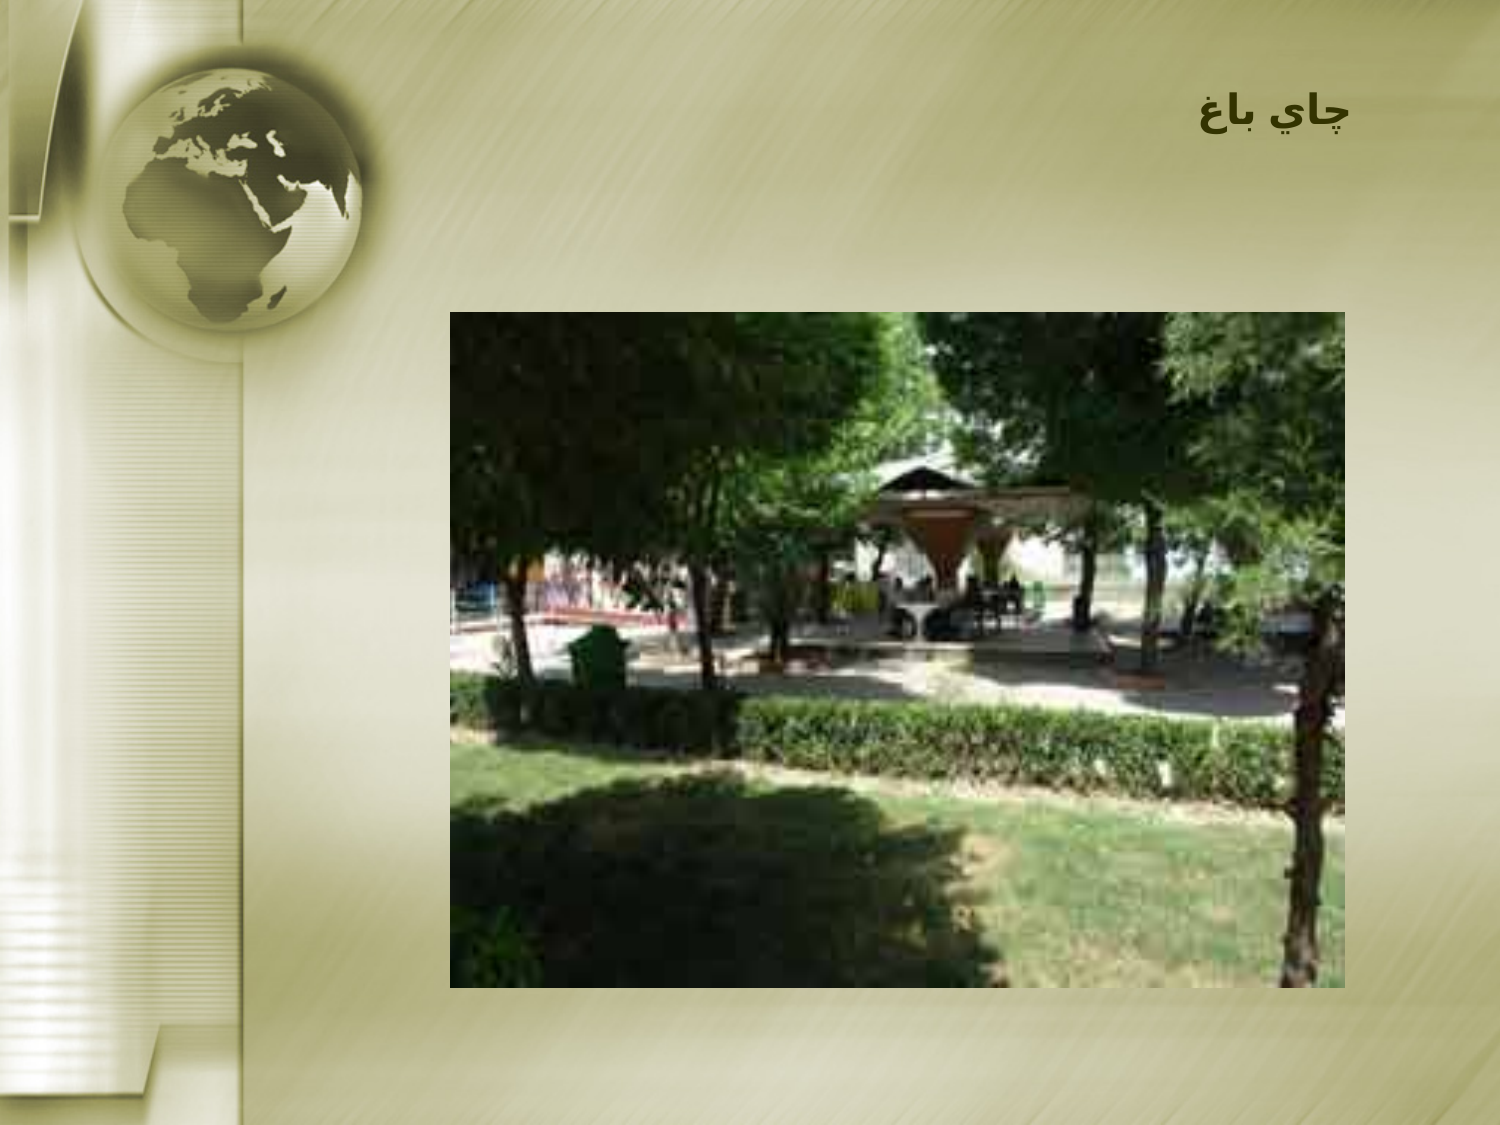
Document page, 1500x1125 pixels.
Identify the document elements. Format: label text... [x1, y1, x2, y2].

picture [0, 0, 1500, 1125]
text_box چاي باغ [1087, 75, 1463, 141]
